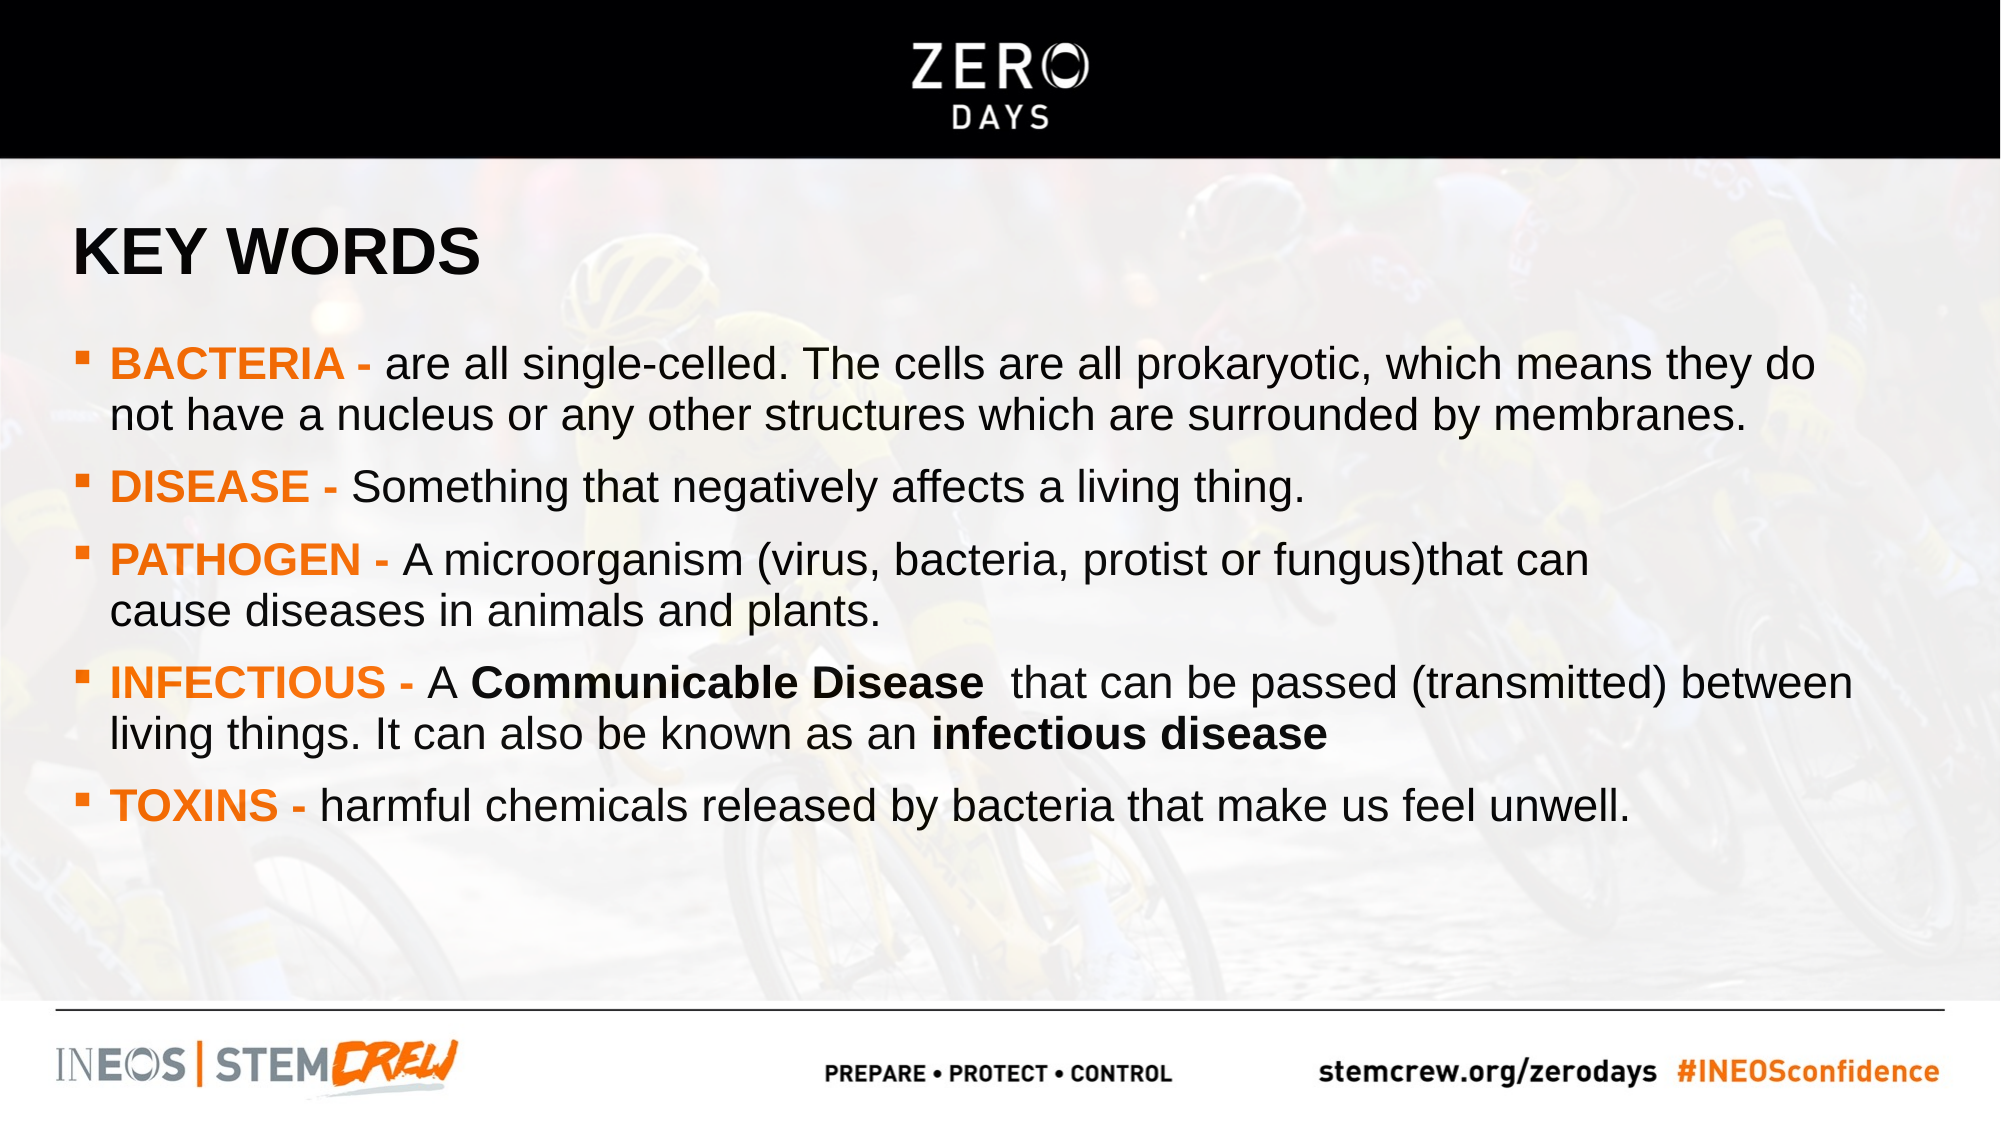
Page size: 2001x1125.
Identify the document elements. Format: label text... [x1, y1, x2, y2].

text_box BACTERIA - are all single-celled. The cells are all prokaryotic, which means they do not have a nucleus or any other structures which are surrounded by membranes. DISEASE - Something that negatively affects a living thing. PATHOGEN - A microorganism (virus, bacteria, protist or fungus)that can cause diseases in animals and plants. INFECTIOUS - A Communicable Disease that can be passed (transmitted) between living things. It can also be known as an infectious disease TOXINS - harmful chemicals released by bacteria that make us feel unwell. [57, 1002, 1875, 1125]
picture [0, 0, 2001, 1125]
